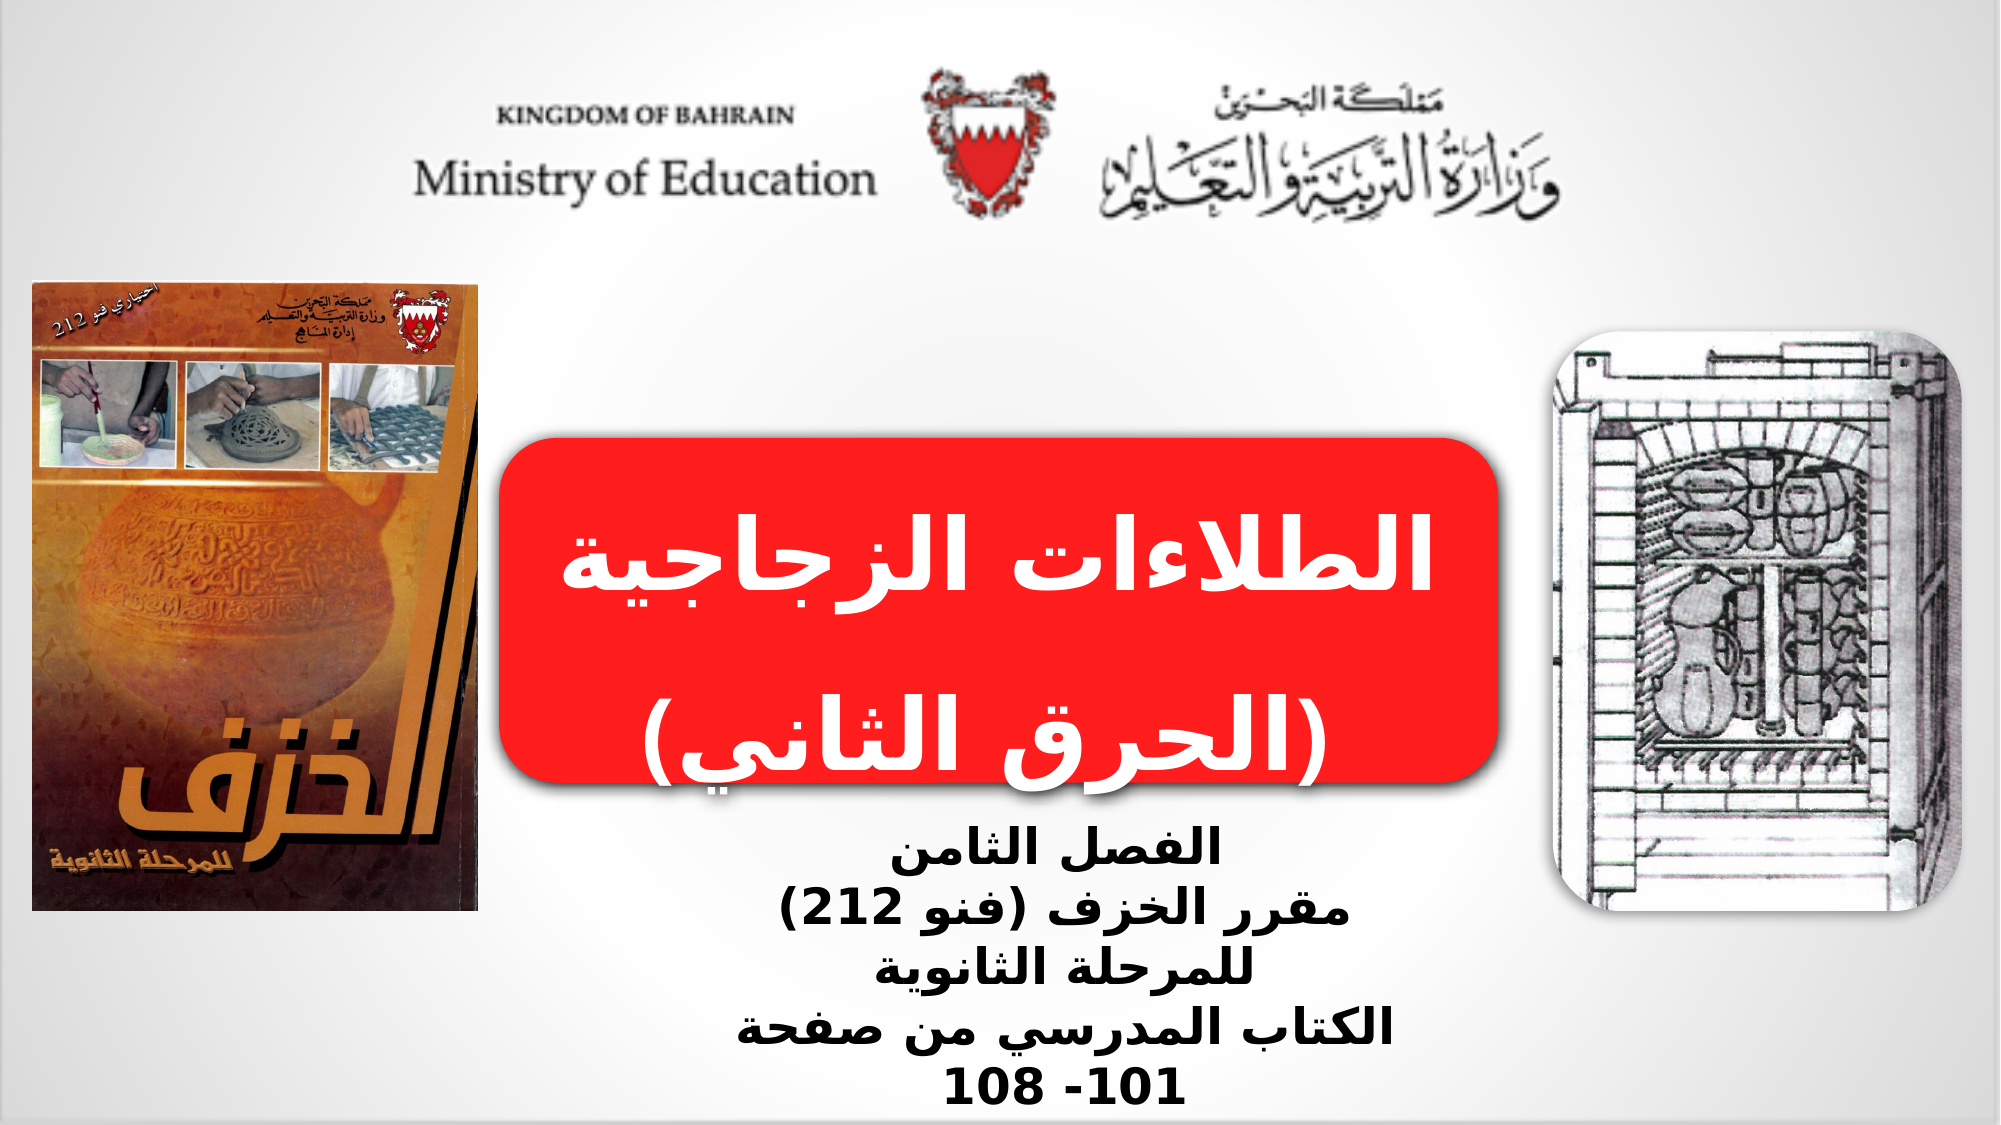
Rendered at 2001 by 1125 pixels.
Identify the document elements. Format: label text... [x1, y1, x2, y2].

picture [0, 0, 2001, 1125]
text_box الطلاءات الزجاجية (الحرق الثاني) [498, 437, 1499, 784]
text_box الفصل الثامن مقرر الخزف (فنو 212) للمرحلة الثانوية الكتاب المدرسي من صفحة 101- 108 [680, 806, 1450, 1125]
